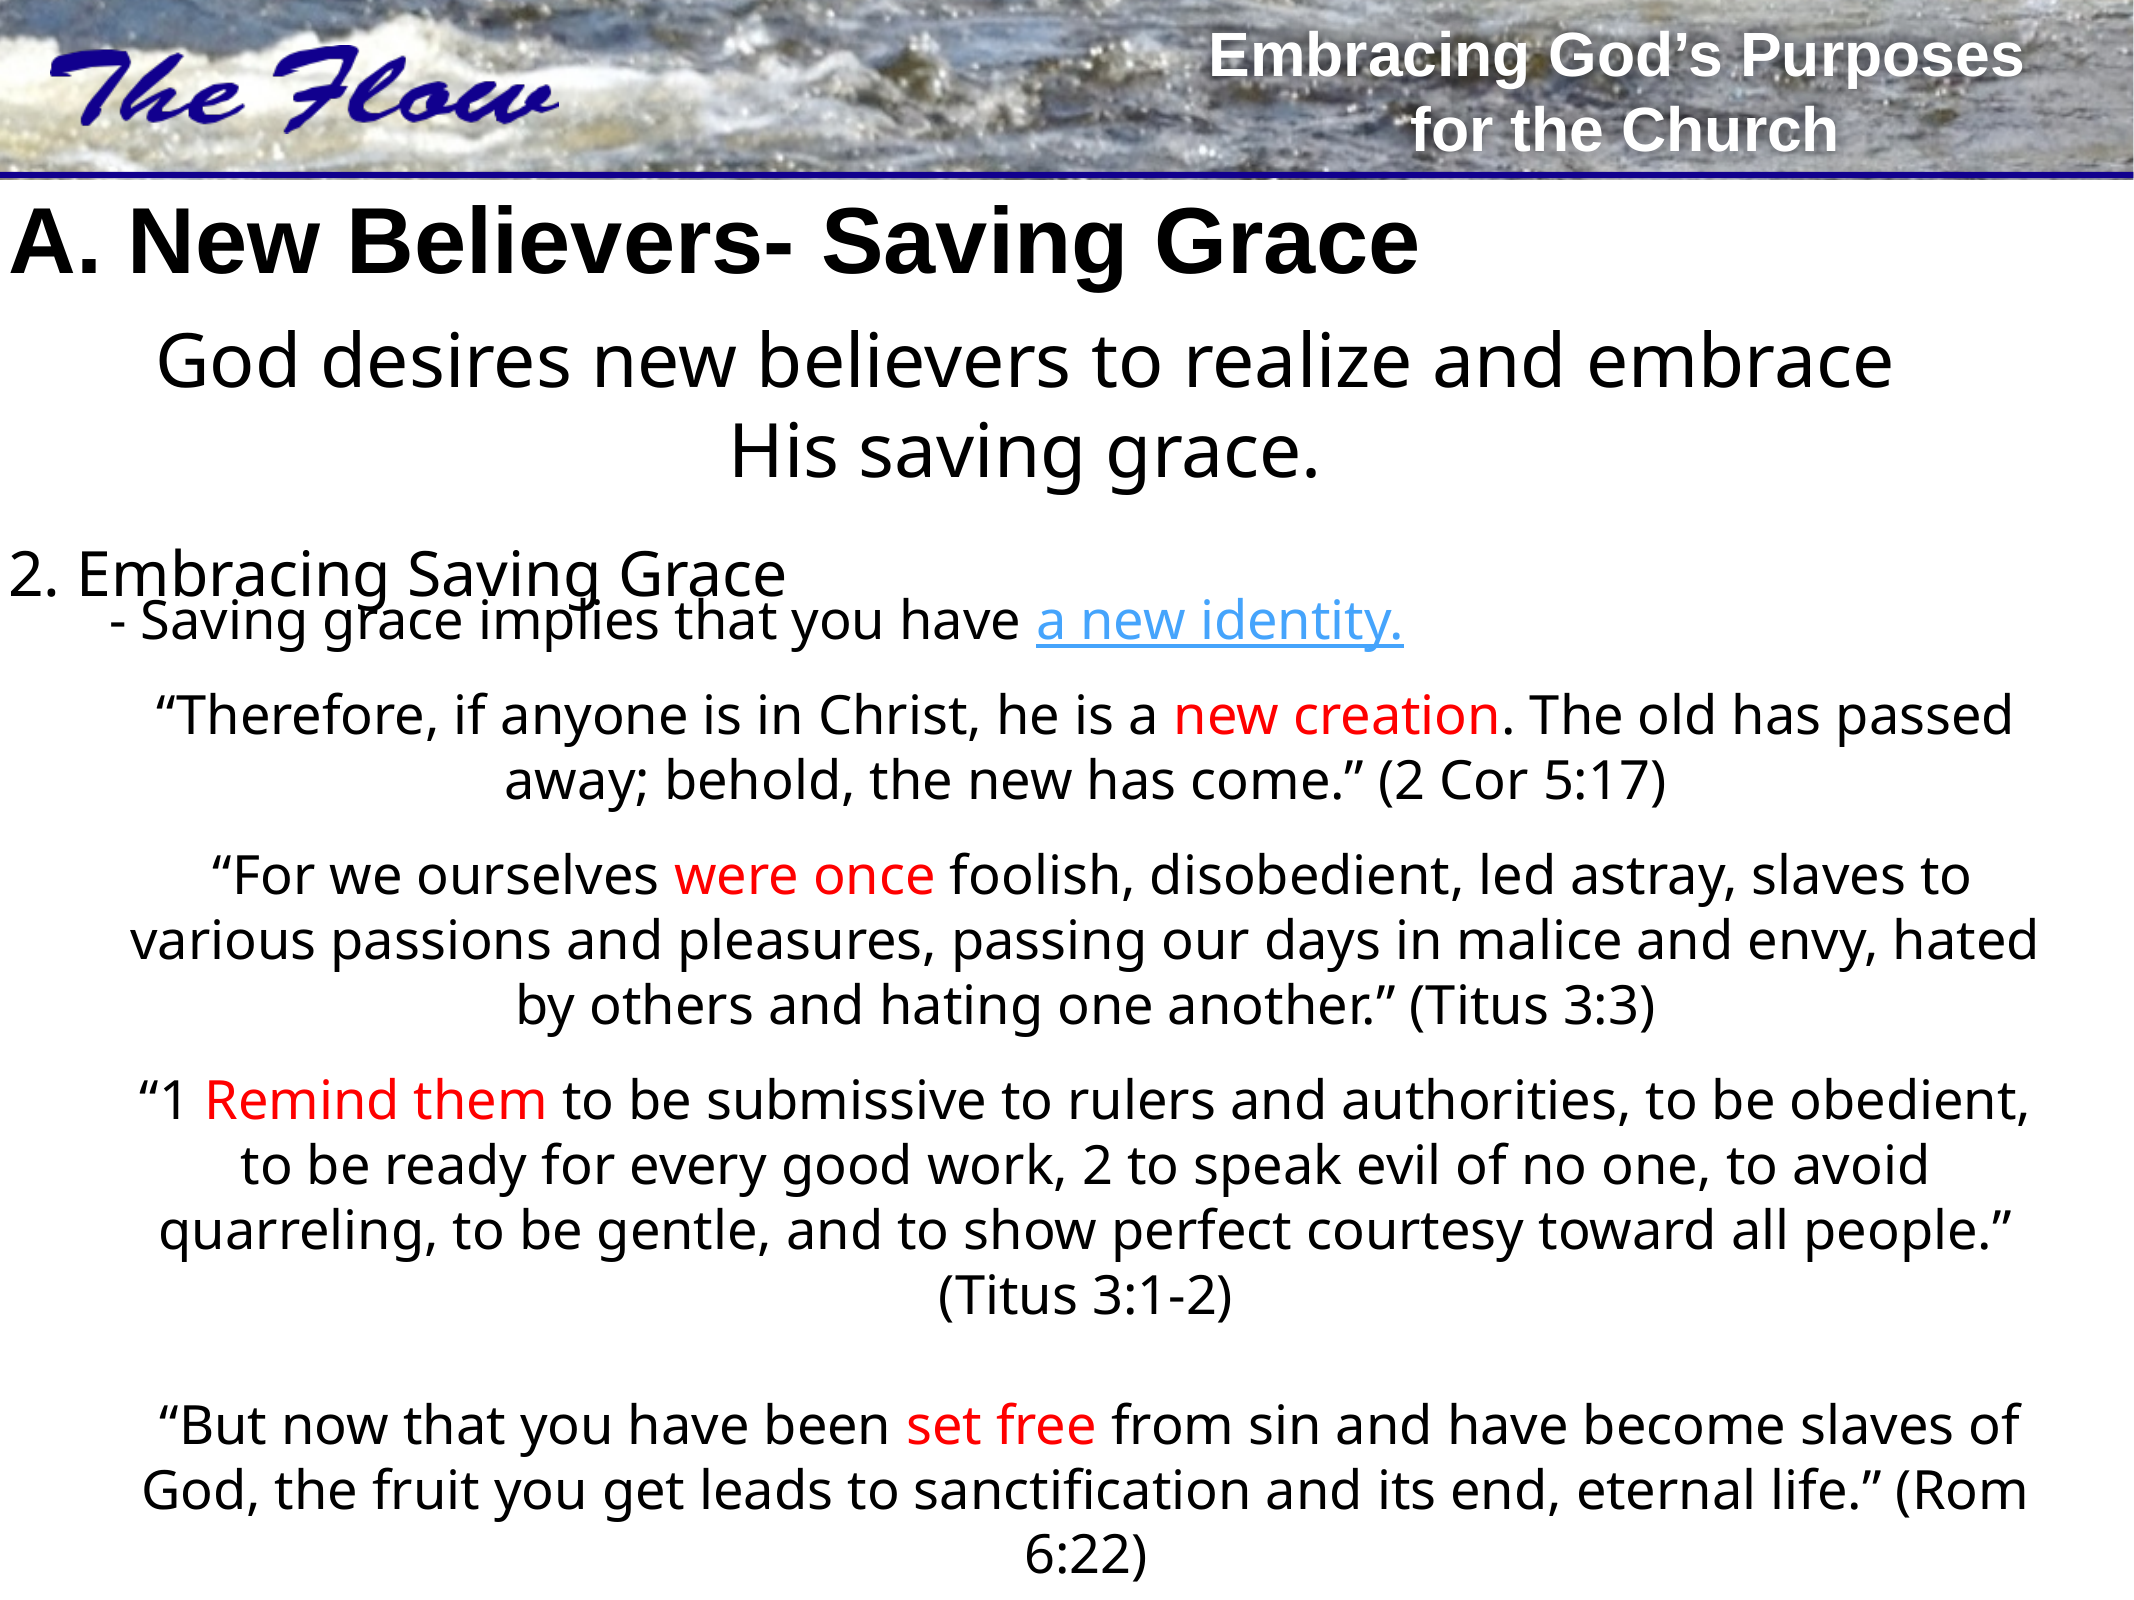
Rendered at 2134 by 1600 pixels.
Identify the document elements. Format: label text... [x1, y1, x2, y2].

picture [0, 0, 2134, 171]
text_box - Saving grace implies that you have a new identity. “Therefore, if anyone is in Christ, he is a new creation. The old has passed away; behold, the new has come.” (2 Cor 5:17) “For we ourselves were once foolish, disobedient, led astray, slaves to various passions and pleasures, passing our days in malice and envy, hated by others and hating one another.” (Titus 3:3) “1 Remind them to be submissive to rulers and authorities, to be obedient, to be ready for every good work, 2 to speak evil of no one, to avoid quarreling, to be gentle, and to show perfect courtesy toward all people.” (Titus 3:1-2) “But now that you have been set free from sin and have become slaves of God, the fruit you get leads to sanctification and its end, eternal life.” (Rom 6:22) [100, 577, 2072, 1594]
text_box 2. Embracing Saving Grace [0, 525, 2103, 617]
text_box God desires new believers to realize and embrace His saving grace. [82, 304, 1969, 502]
title A. New Believers- Saving Grace [0, 171, 1955, 335]
